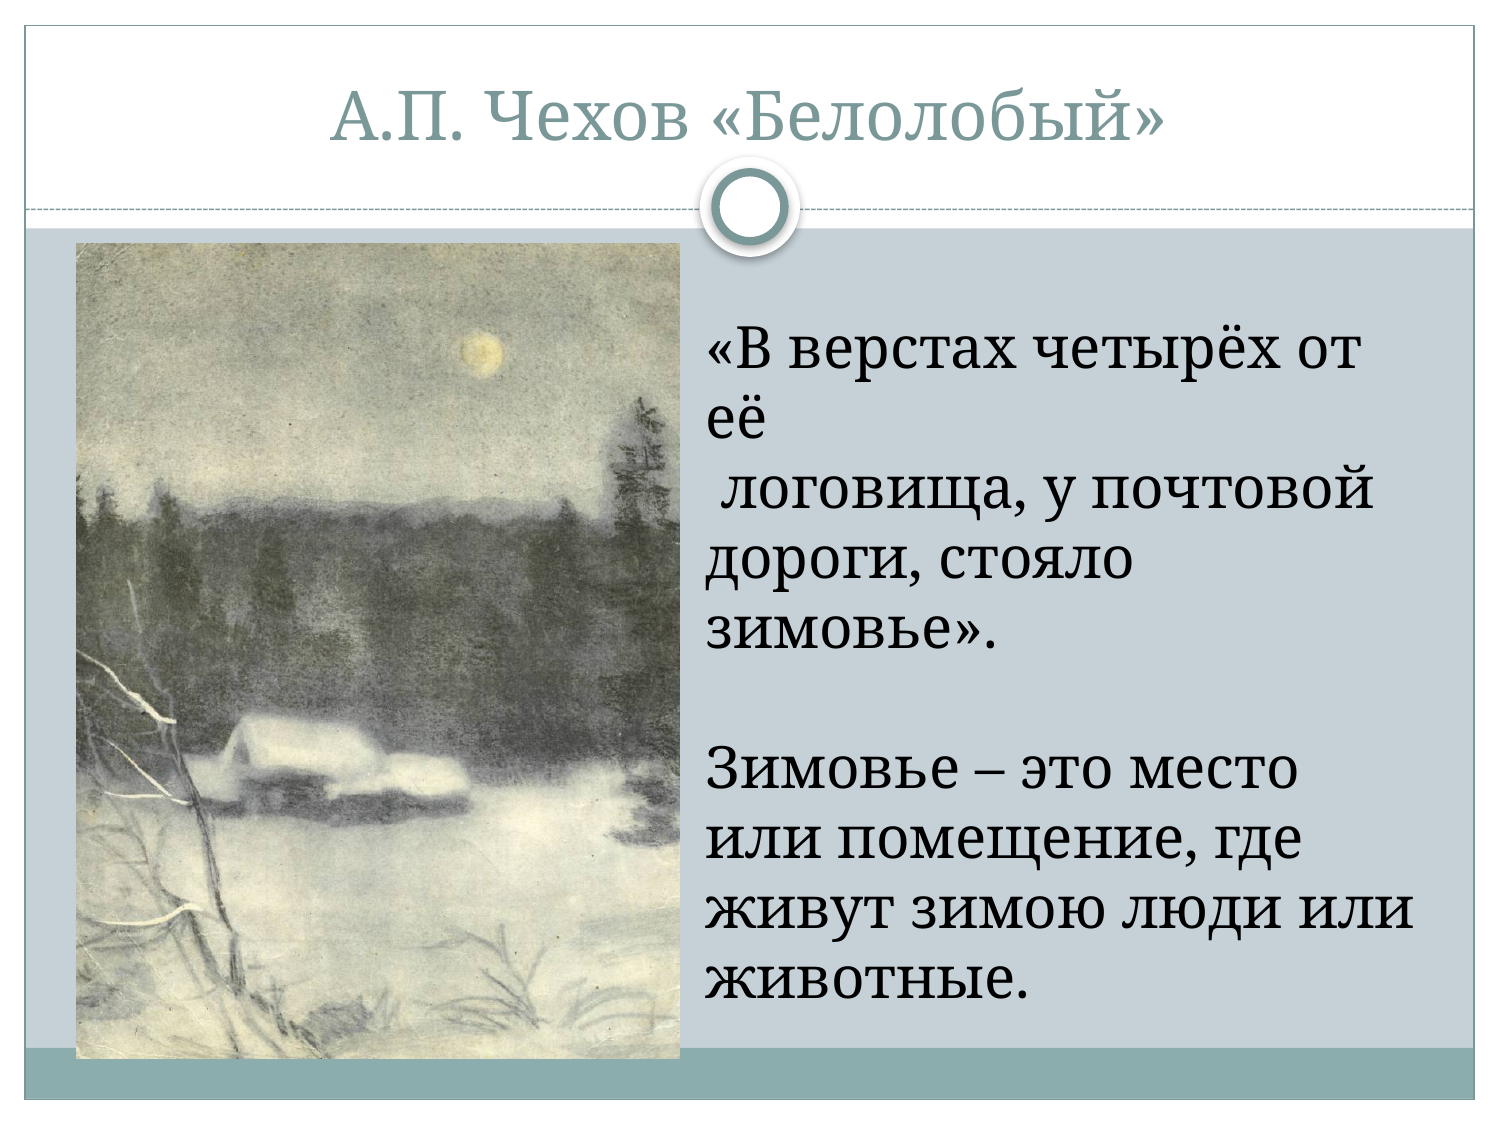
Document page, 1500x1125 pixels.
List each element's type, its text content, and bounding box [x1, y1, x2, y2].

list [76, 243, 680, 1059]
text_box «В верстах четырёх от её логовища, у почтовой дороги, стояло зимовье». Зимовье – это место или помещение, где живут зимою люди или животные. [690, 302, 1436, 1018]
title А.П. Чехов «Белолобый» [49, 37, 1450, 162]
